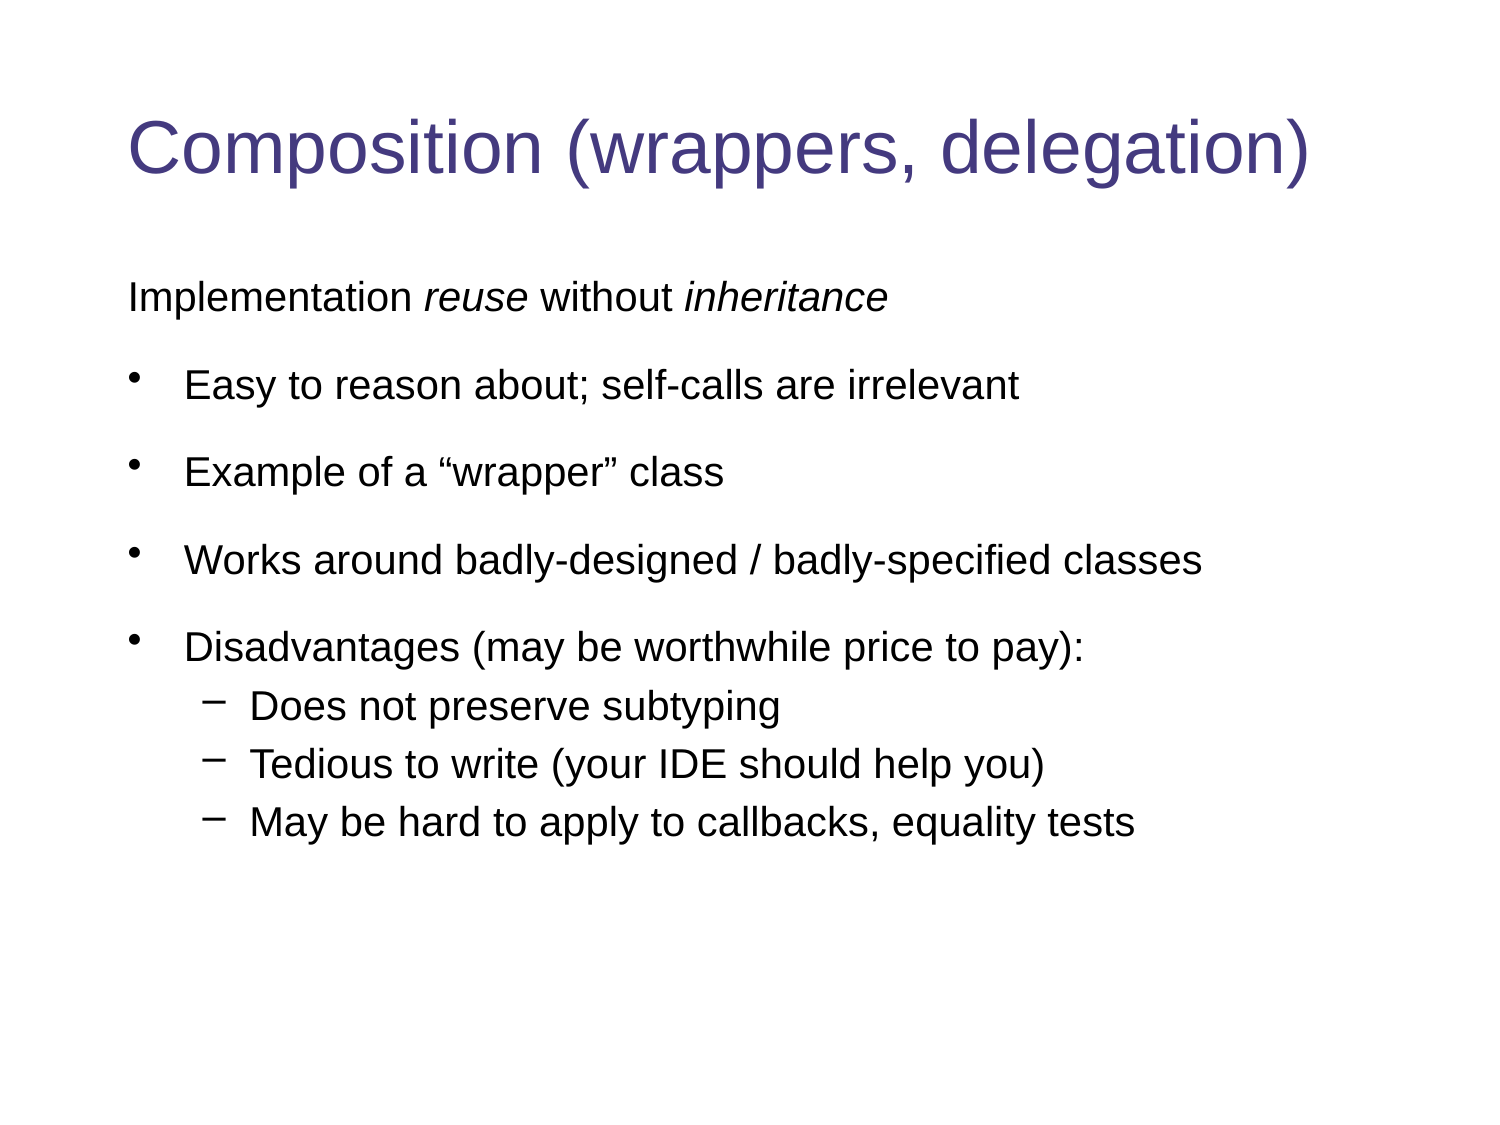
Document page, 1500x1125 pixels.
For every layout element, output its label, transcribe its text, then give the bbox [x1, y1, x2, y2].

list Implementation reuse without inheritance Easy to reason about; self-calls are irrelevant Example of a “wrapper” class Works around badly-designed / badly-specified classes Disadvantages (may be worthwhile price to pay): Does not preserve subtyping Tedious to write (your IDE should help you) May be hard to apply to callbacks, equality tests [112, 262, 1463, 1000]
title Composition (wrappers, delegation) [112, 50, 1388, 238]
